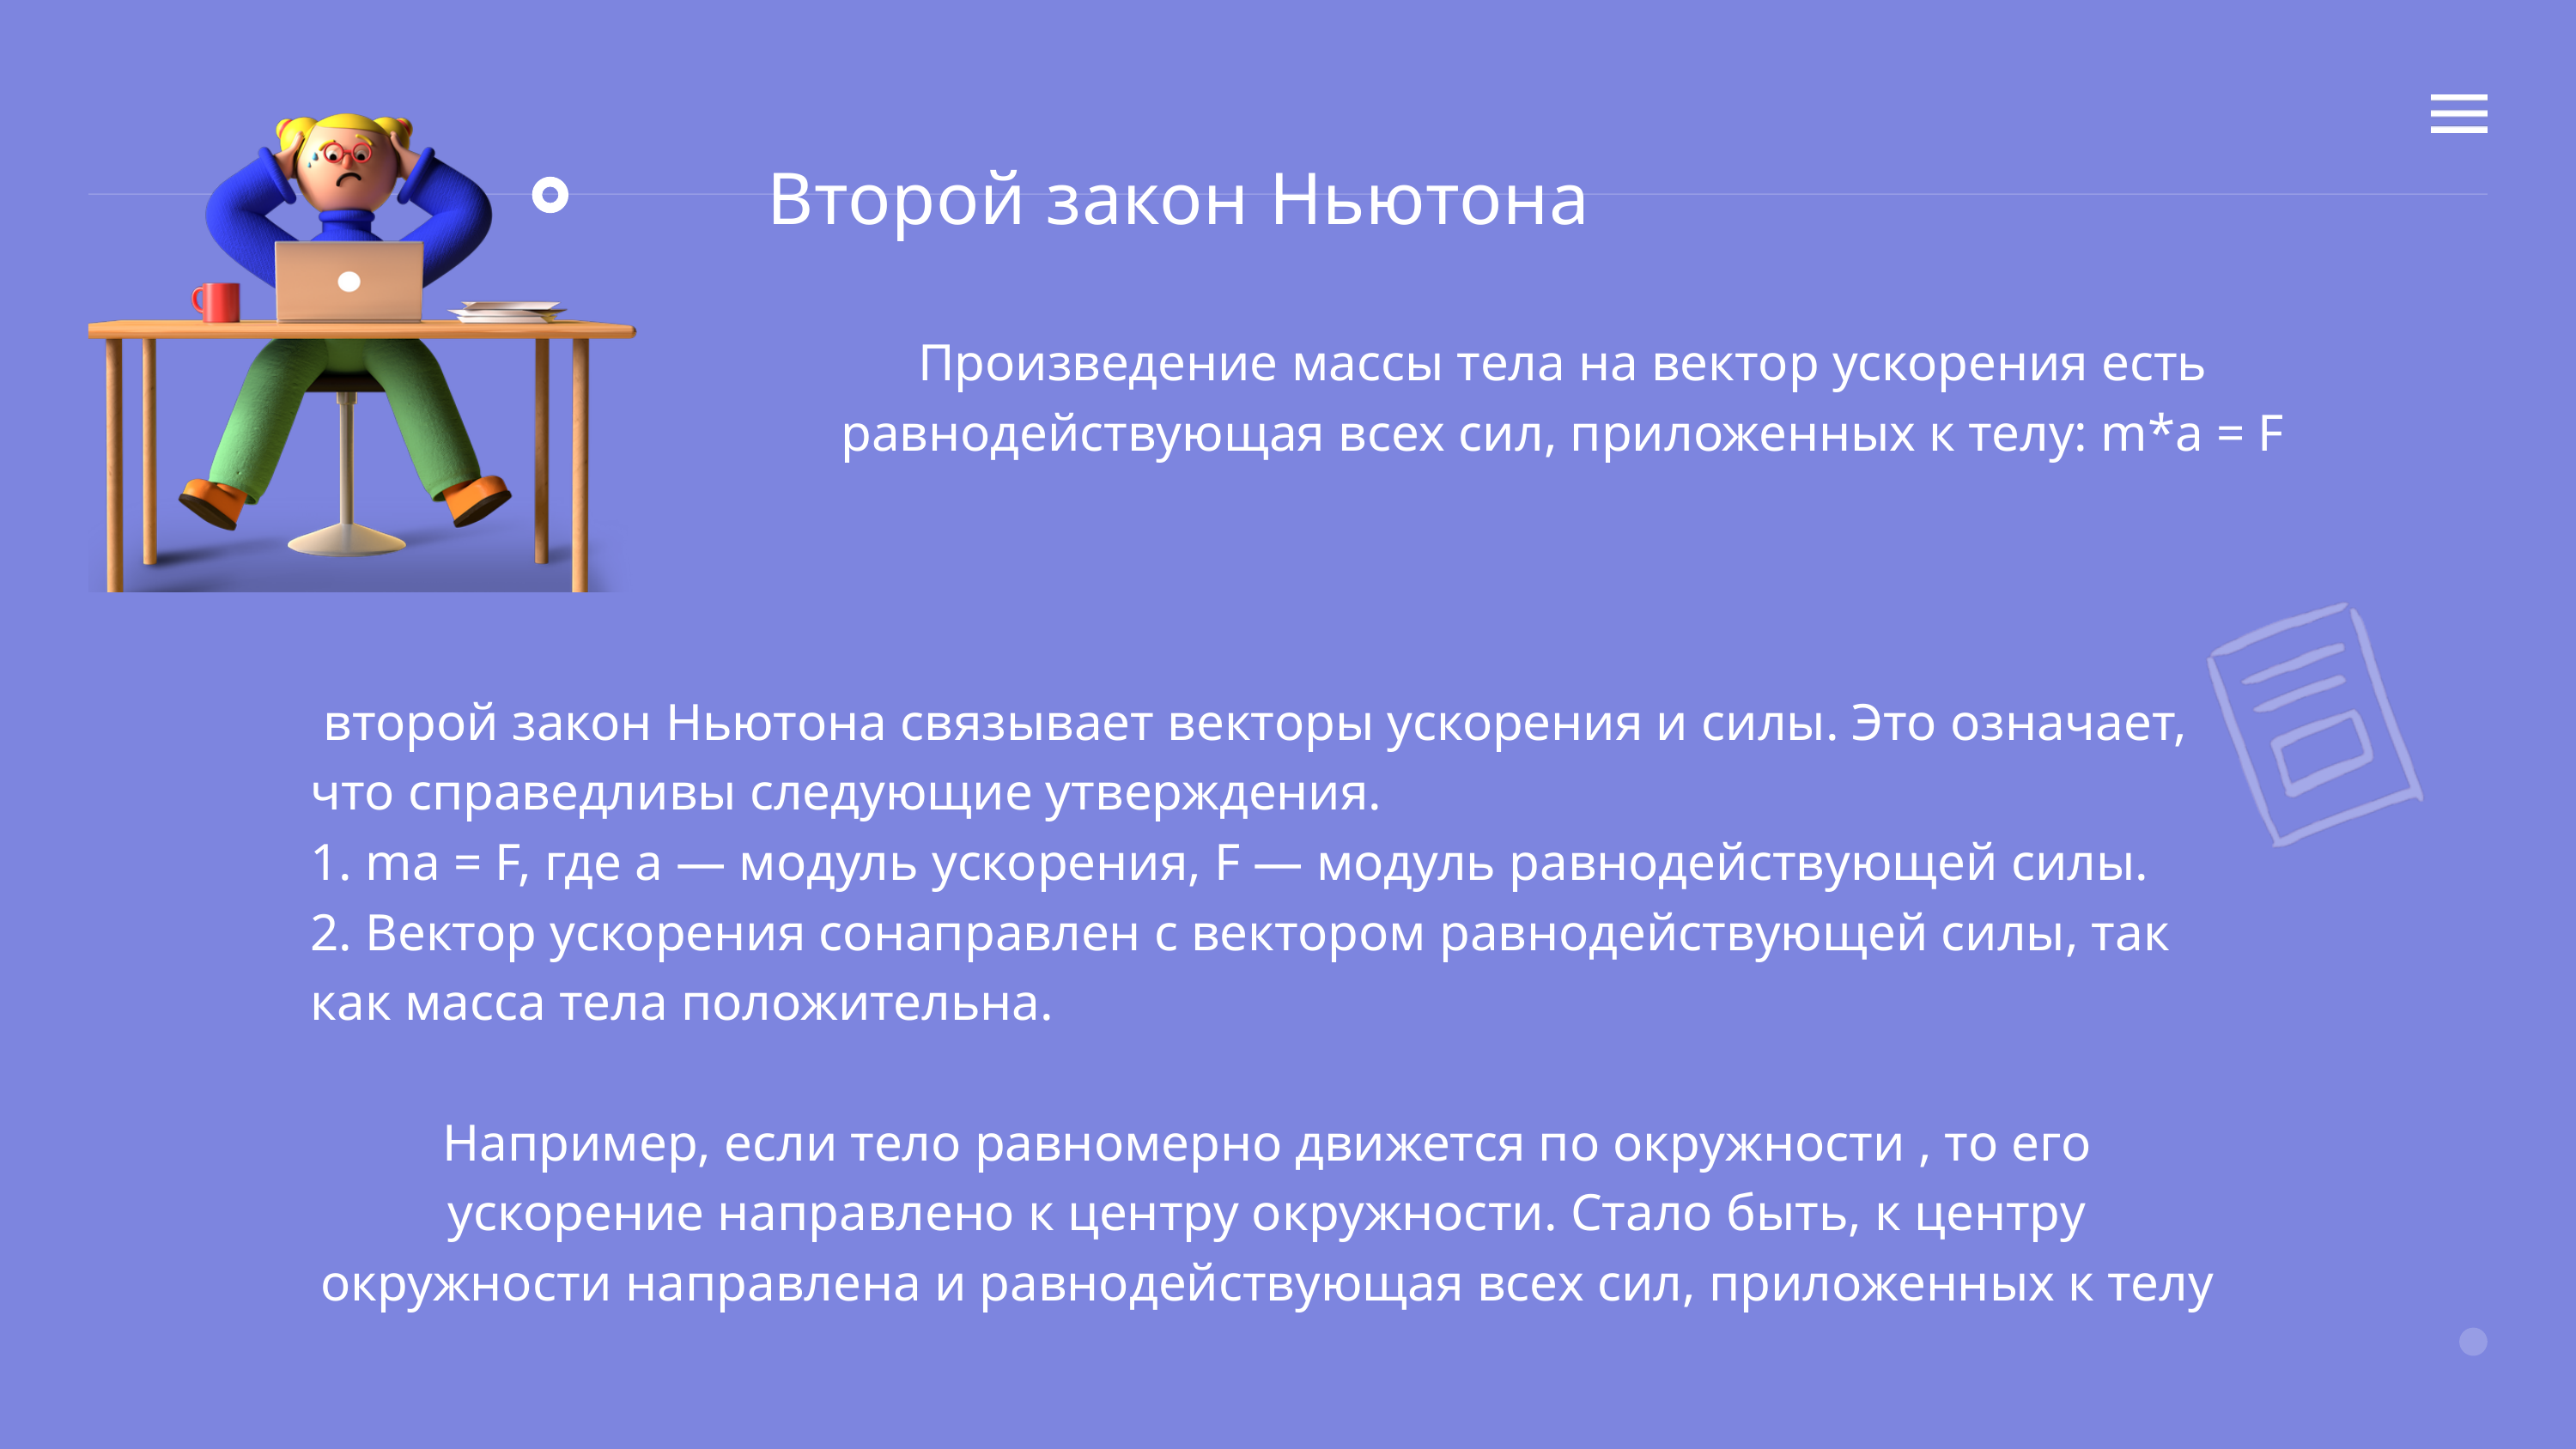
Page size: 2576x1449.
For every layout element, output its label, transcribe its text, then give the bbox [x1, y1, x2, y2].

picture [2431, 94, 2488, 133]
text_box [2458, 1327, 2488, 1356]
picture [2230, 615, 2397, 835]
text_box Второй закон Ньютона [642, 145, 1908, 239]
picture [88, 113, 639, 592]
text_box второй закон Ньютона связывает векторы ускорения и силы. Это означает, что справедливы следующие утверждения. 1. ma = F, где a — модуль ускорения, F — модуль равнодействующей силы. 2. Вектор ускорения сонаправлен с вектором равнодействующей силы, так как масса тела положительна. Например, если тело равномерно движется по окружности , то его ускорение направлено к центру окружности. Стало быть, к центру окружности направлена и равнодействующая всех сил, приложенных к телу [310, 680, 2224, 1312]
text_box Произведение массы тела на вектор ускорения есть равнодействующая всех сил, приложенных к телу: m*a = F [694, 320, 2432, 461]
